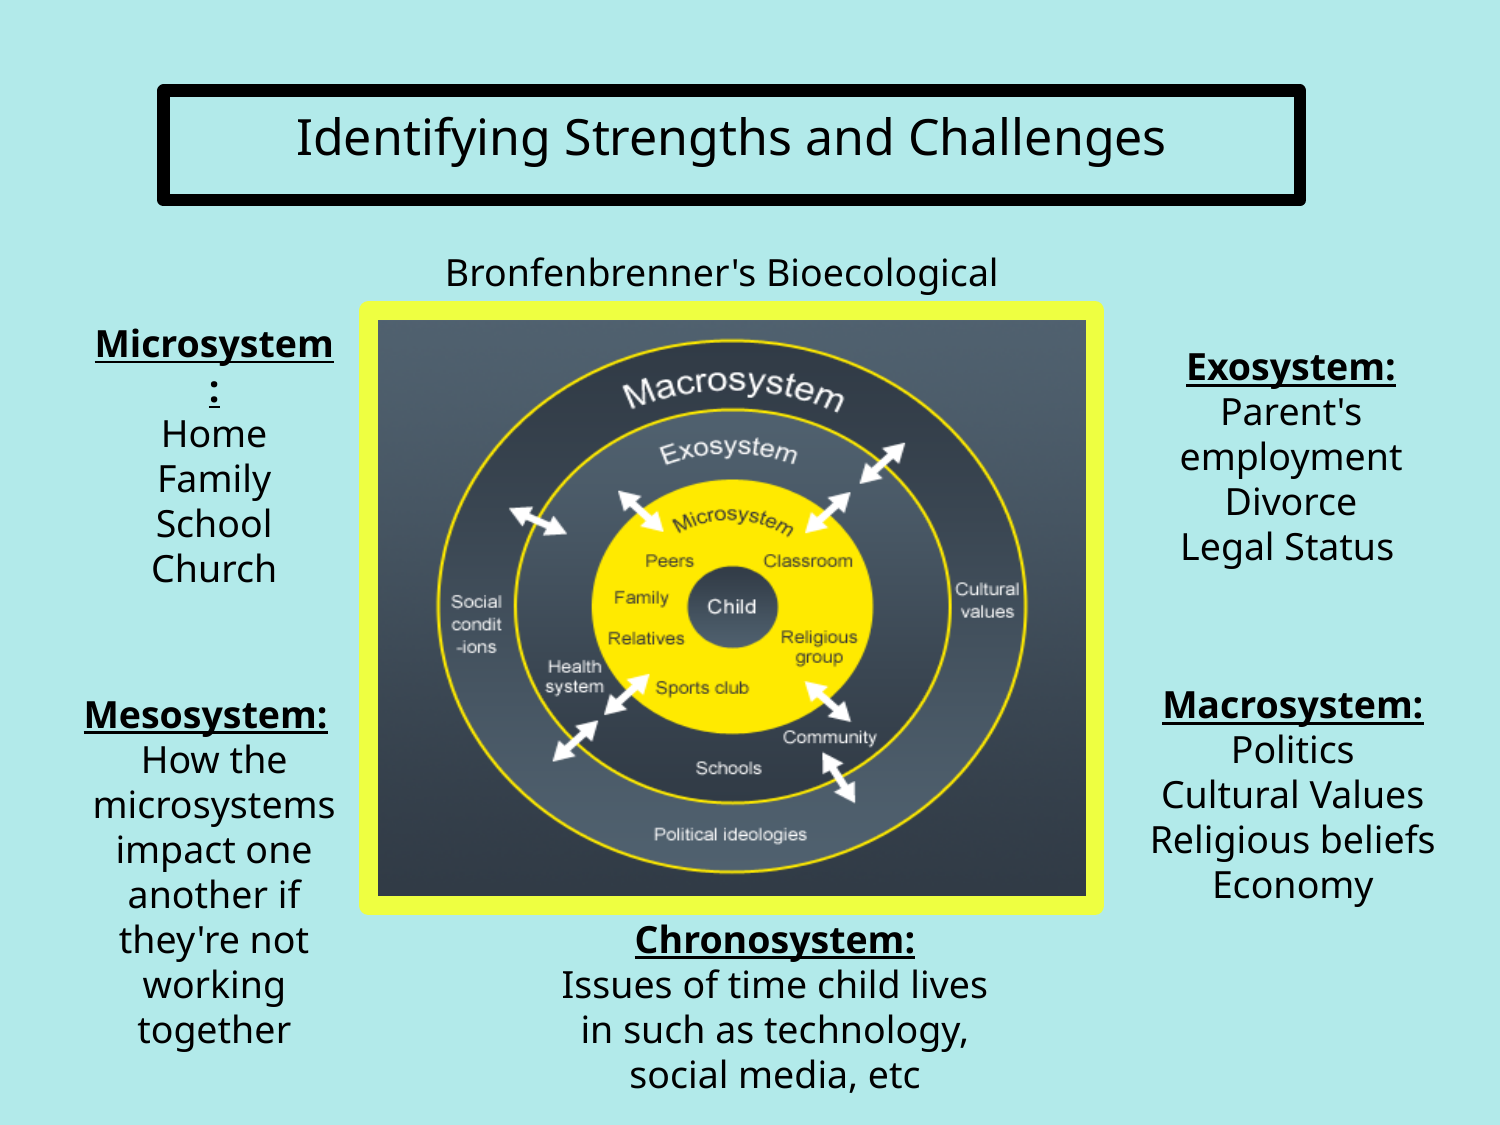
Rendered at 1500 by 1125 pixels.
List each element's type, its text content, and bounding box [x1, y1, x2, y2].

text_box Chronosystem: Issues of time child lives in such as technology, social media, etc [546, 904, 1004, 1072]
text_box Microsystem: Home Family School Church [77, 305, 351, 509]
text_box Mesosystem: How the microsystems impact one another if they're not working together [68, 630, 360, 955]
text_box Bronfenbrenner's Bioecological Model [377, 221, 1086, 301]
text_box Identifying Strengths and Challenges [163, 90, 1300, 201]
picture [377, 319, 1086, 897]
text_box Macrosystem: Politics Cultural Values Religious beliefs Economy [1126, 666, 1460, 955]
text_box Exosystem: Parent's employment Divorce Legal Status [1112, 328, 1470, 500]
